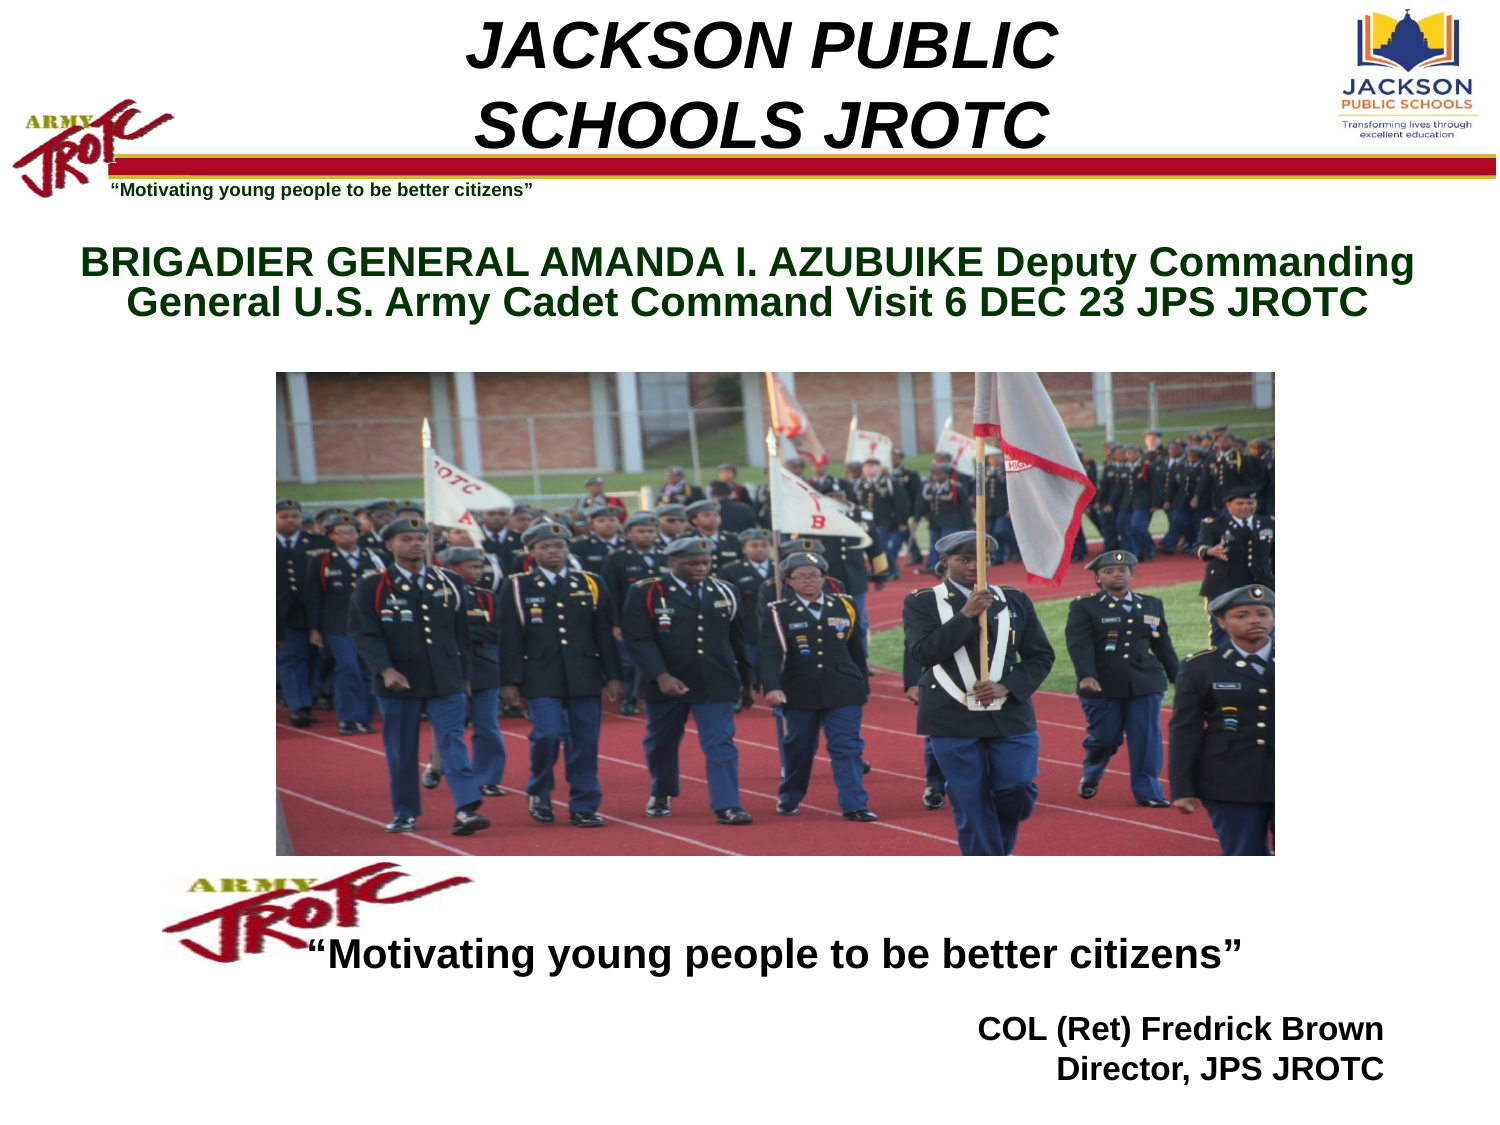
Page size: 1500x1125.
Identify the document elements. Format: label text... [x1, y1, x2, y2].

picture [276, 371, 1276, 856]
text_box BRIGADIER GENERAL AMANDA I. AZUBUIKE Deputy Commanding General U.S. Army Cadet Command Visit 6 DEC 23 JPS JROTC [0, 237, 1496, 333]
slide_number COL (Ret) Fredrick Brown Director, JPS JROTC [124, 999, 1401, 1101]
picture [12, 99, 175, 198]
text_box JACKSON PUBLIC SCHOOLS JROTC [306, 0, 1219, 164]
picture [1319, 0, 1497, 151]
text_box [162, 862, 1276, 985]
